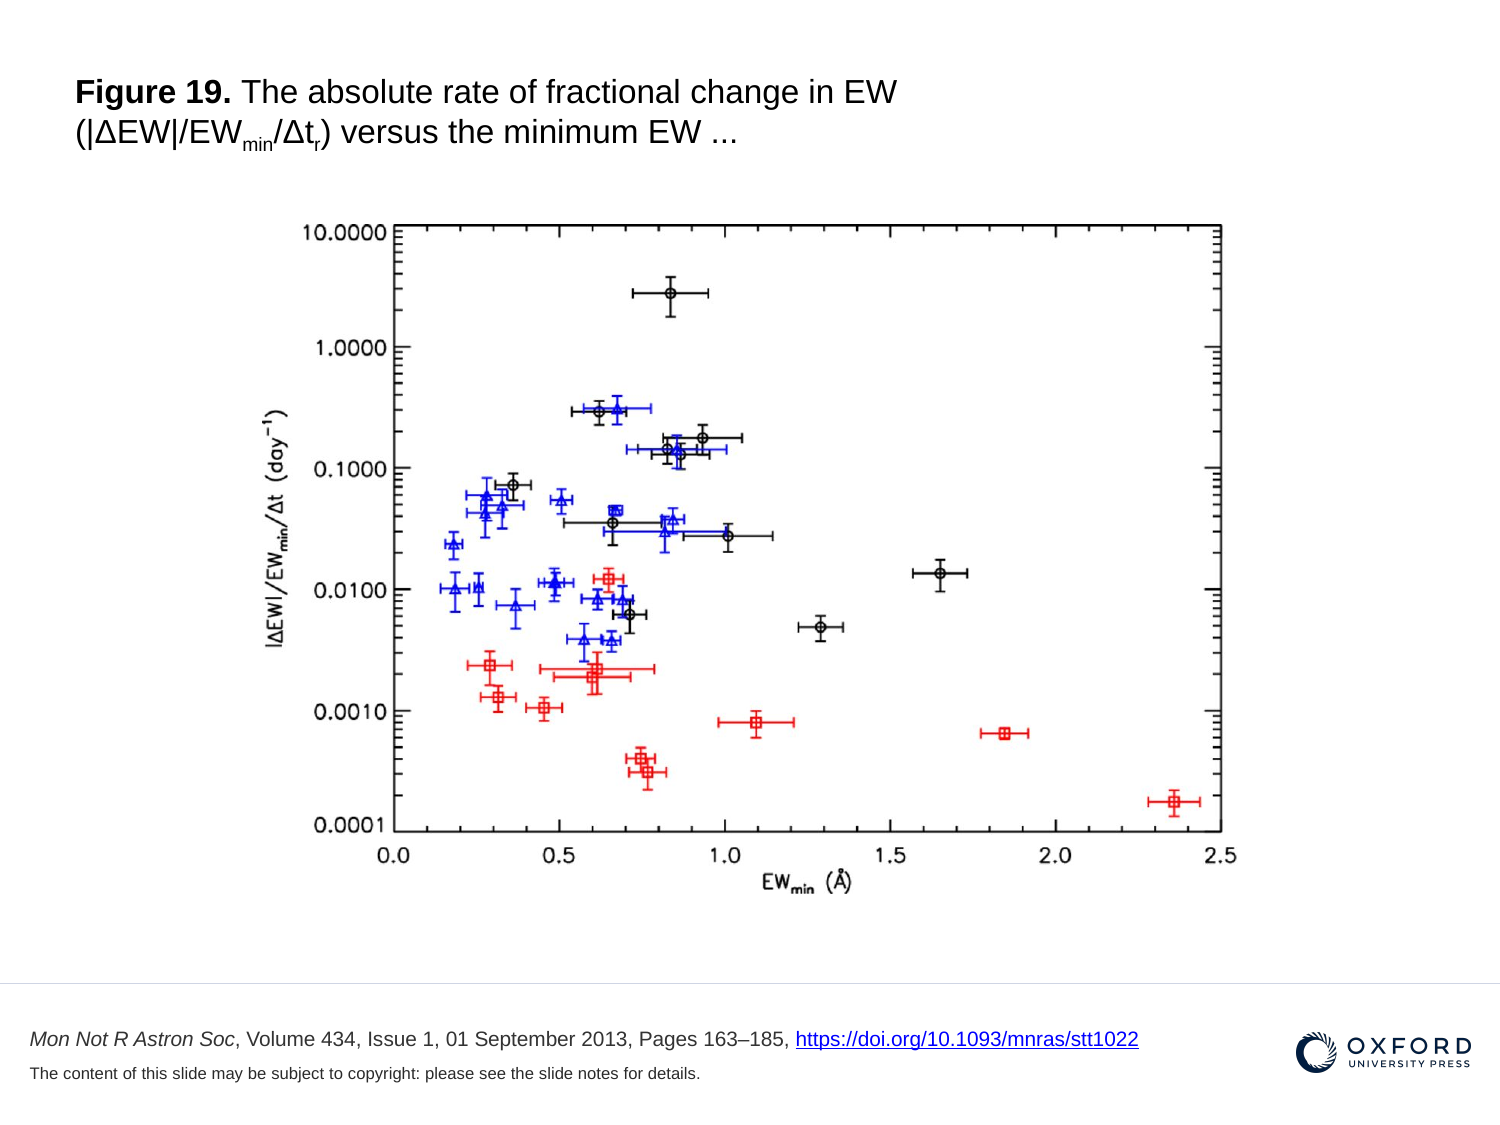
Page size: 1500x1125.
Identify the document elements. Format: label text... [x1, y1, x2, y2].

title Figure 19. The absolute rate of fractional change in EW (|ΔEW|/EWmin/Δtr) versus the minimum EW ... [75, 69, 1078, 171]
picture [1296, 1032, 1471, 1073]
footer Mon Not R Astron Soc, Volume 434, Issue 1, 01 September 2013, Pages 163–185, https://doi.org/10.1093/mnras/stt1022 The content of this slide may be subject to copyright: please see the slide notes for details. [0, 983, 1260, 1125]
picture [262, 224, 1238, 894]
